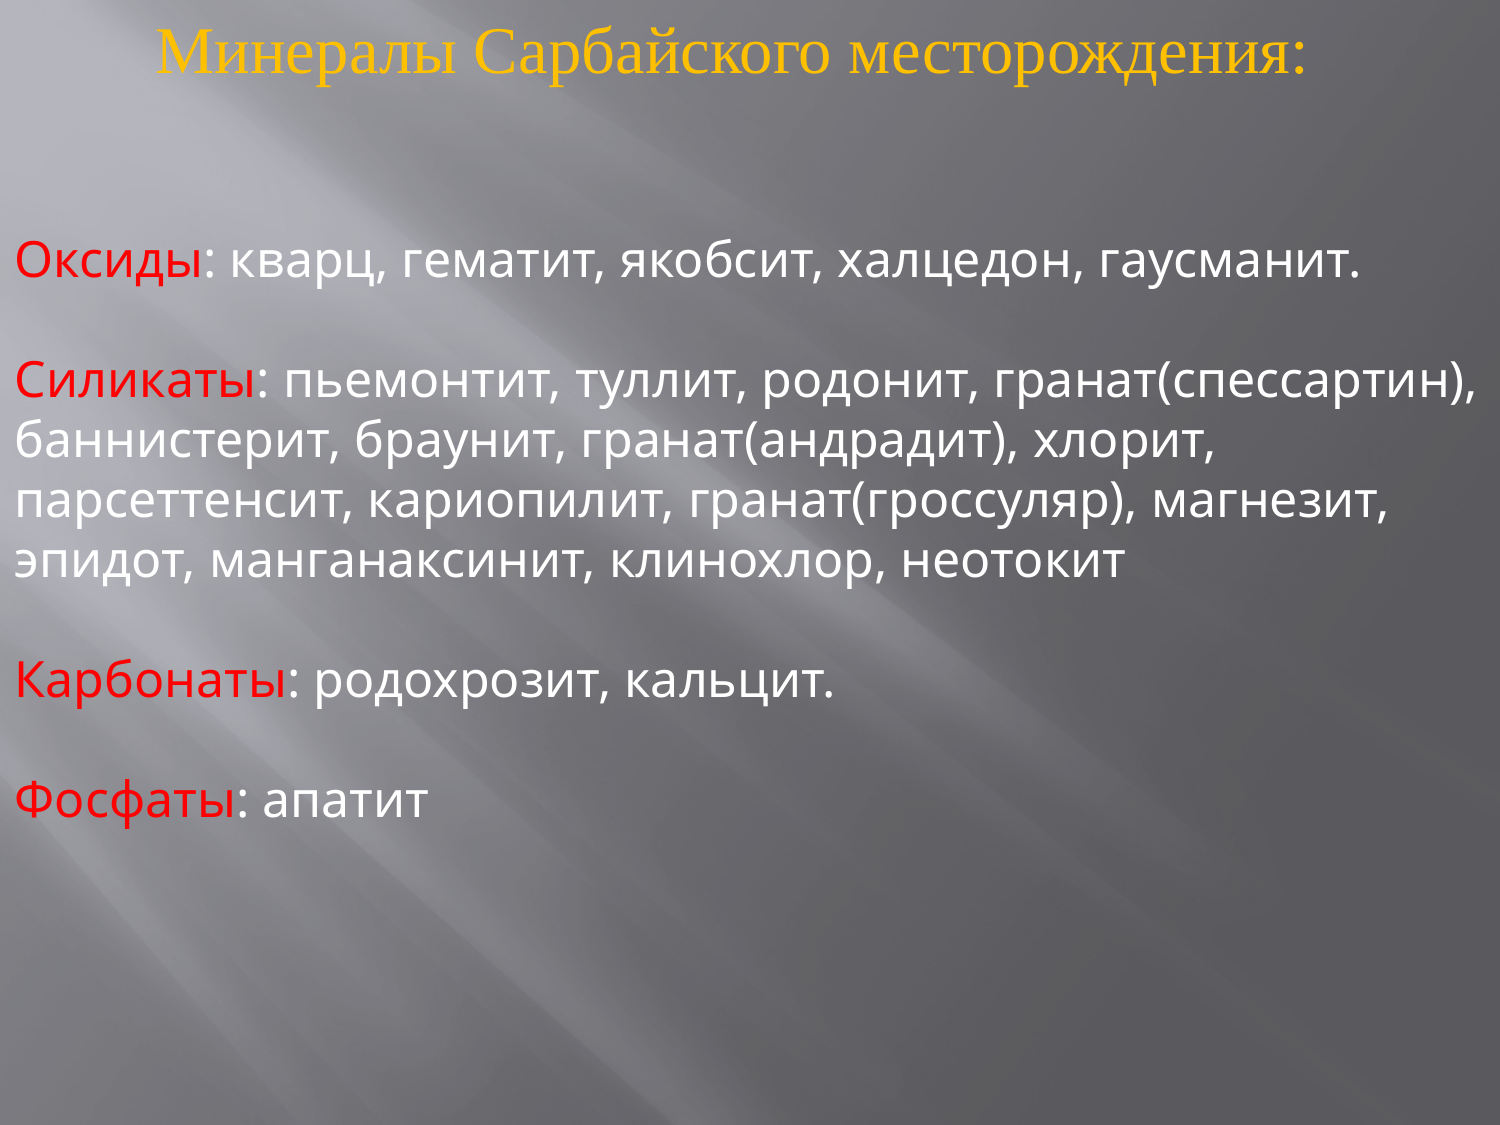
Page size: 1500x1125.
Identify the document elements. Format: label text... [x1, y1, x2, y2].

text_box Оксиды: кварц, гематит, якобсит, халцедон, гаусманит. Силикаты: пьемонтит, туллит, родонит, гранат(спессартин), баннистерит, браунит, гранат(андрадит), хлорит, парсеттенсит, кариопилит, гранат(гроссуляр), магнезит, эпидот, манганаксинит, клинохлор, неотокит Карбонаты: родохрозит, кальцит. Фосфаты: апатит [0, 219, 1500, 895]
text_box Минералы Сарбайского месторождения: [140, 0, 1326, 95]
